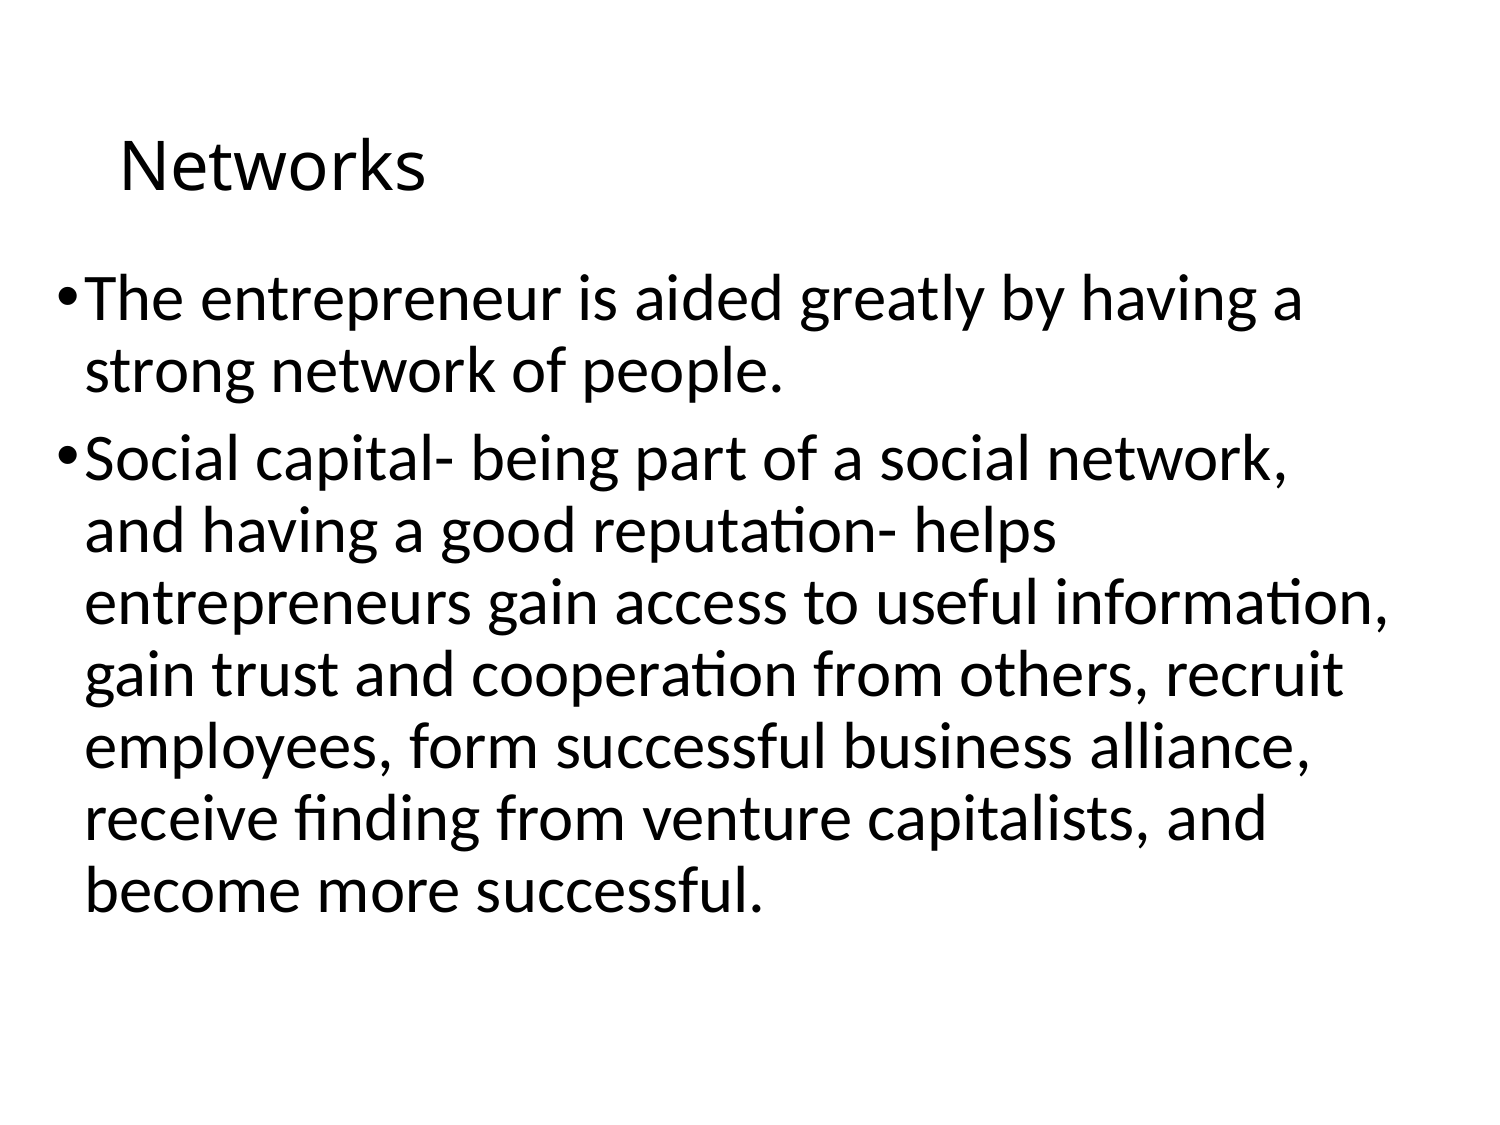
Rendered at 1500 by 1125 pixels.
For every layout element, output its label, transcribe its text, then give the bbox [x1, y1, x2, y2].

title Networks [103, 59, 1397, 255]
list The entrepreneur is aided greatly by having a strong network of people. Social capital- being part of a social network, and having a good reputation- helps entrepreneurs gain access to useful information, gain trust and cooperation from others, recruit employees, form successful business alliance, receive finding from venture capitalists, and become more successful. [41, 255, 1412, 1035]
